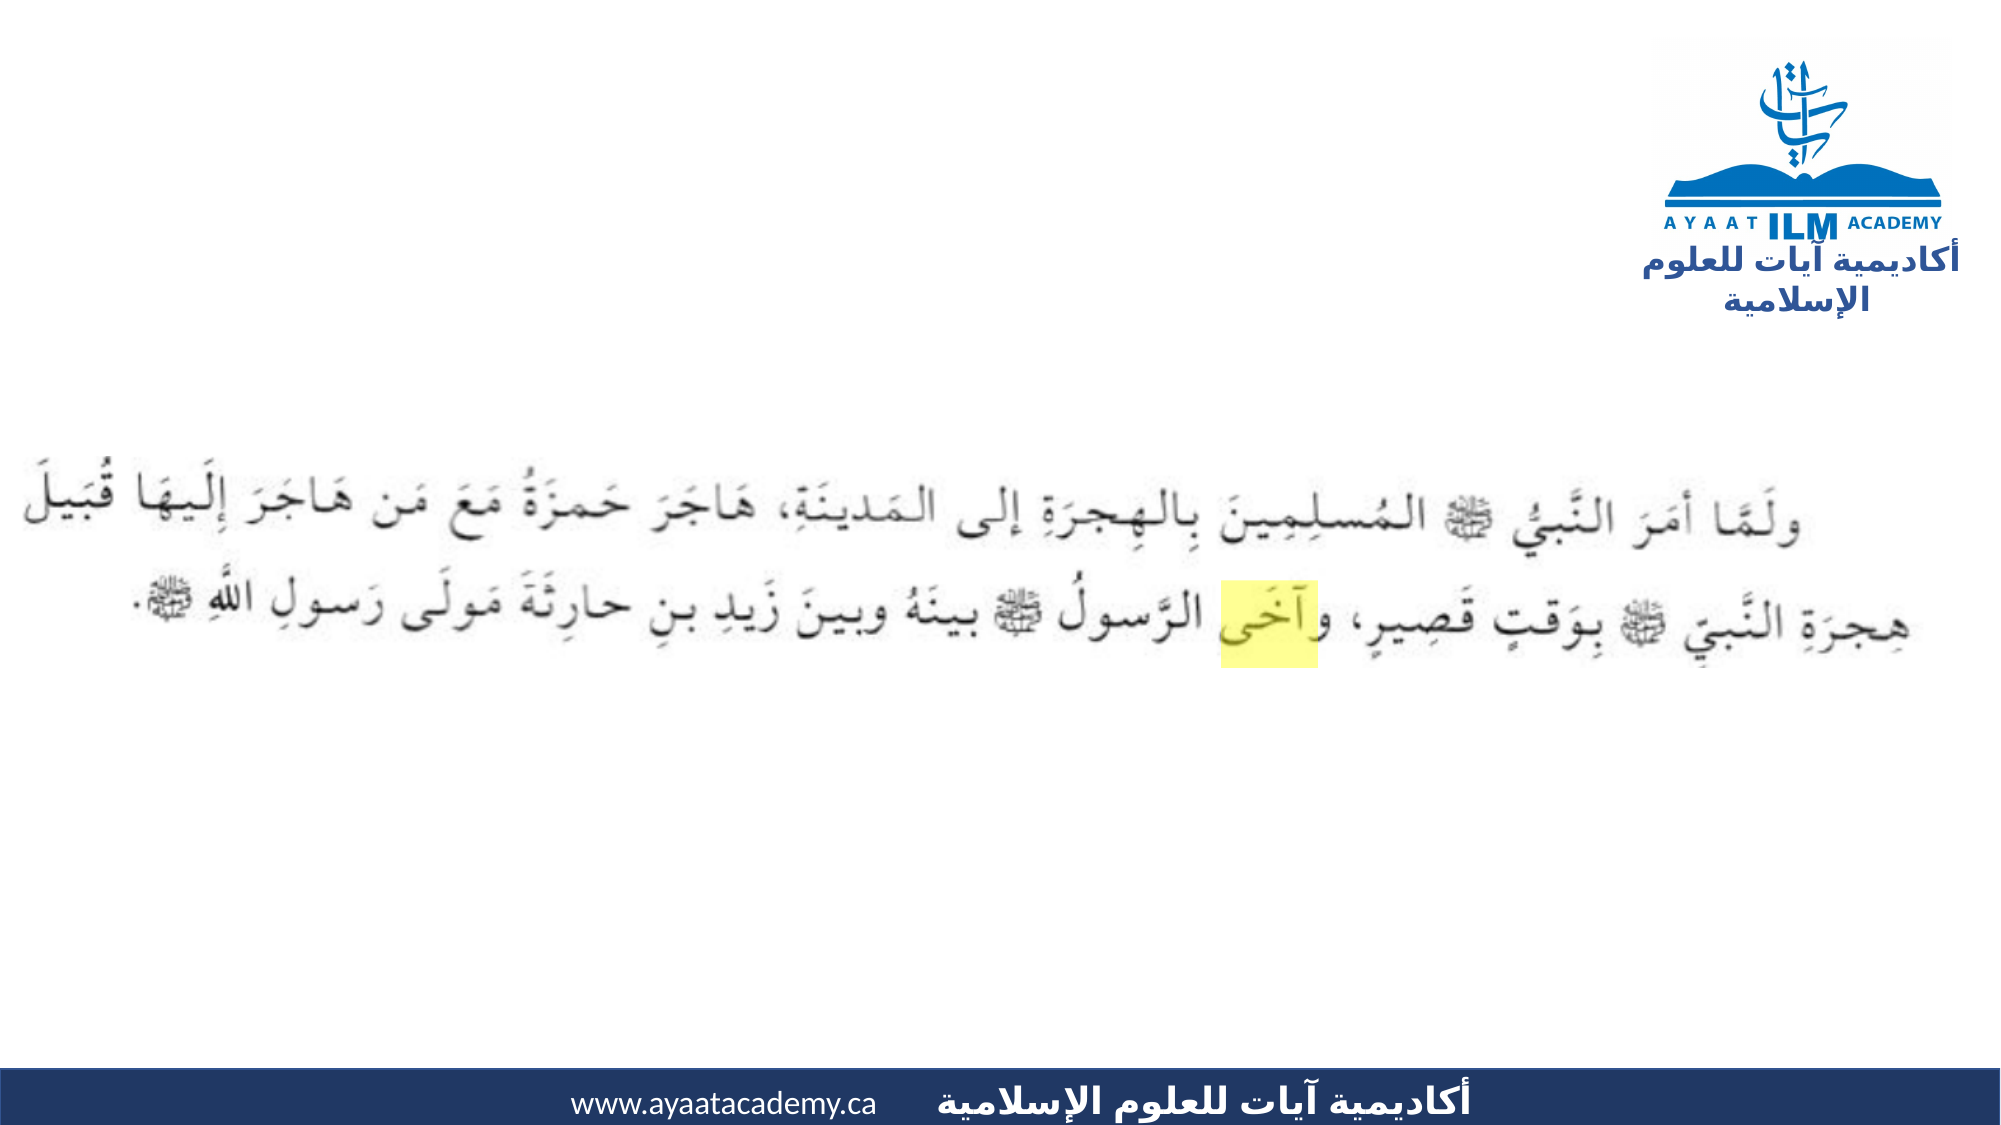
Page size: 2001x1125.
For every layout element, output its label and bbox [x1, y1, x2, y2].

picture [1651, 37, 1952, 257]
picture [20, 456, 1980, 668]
